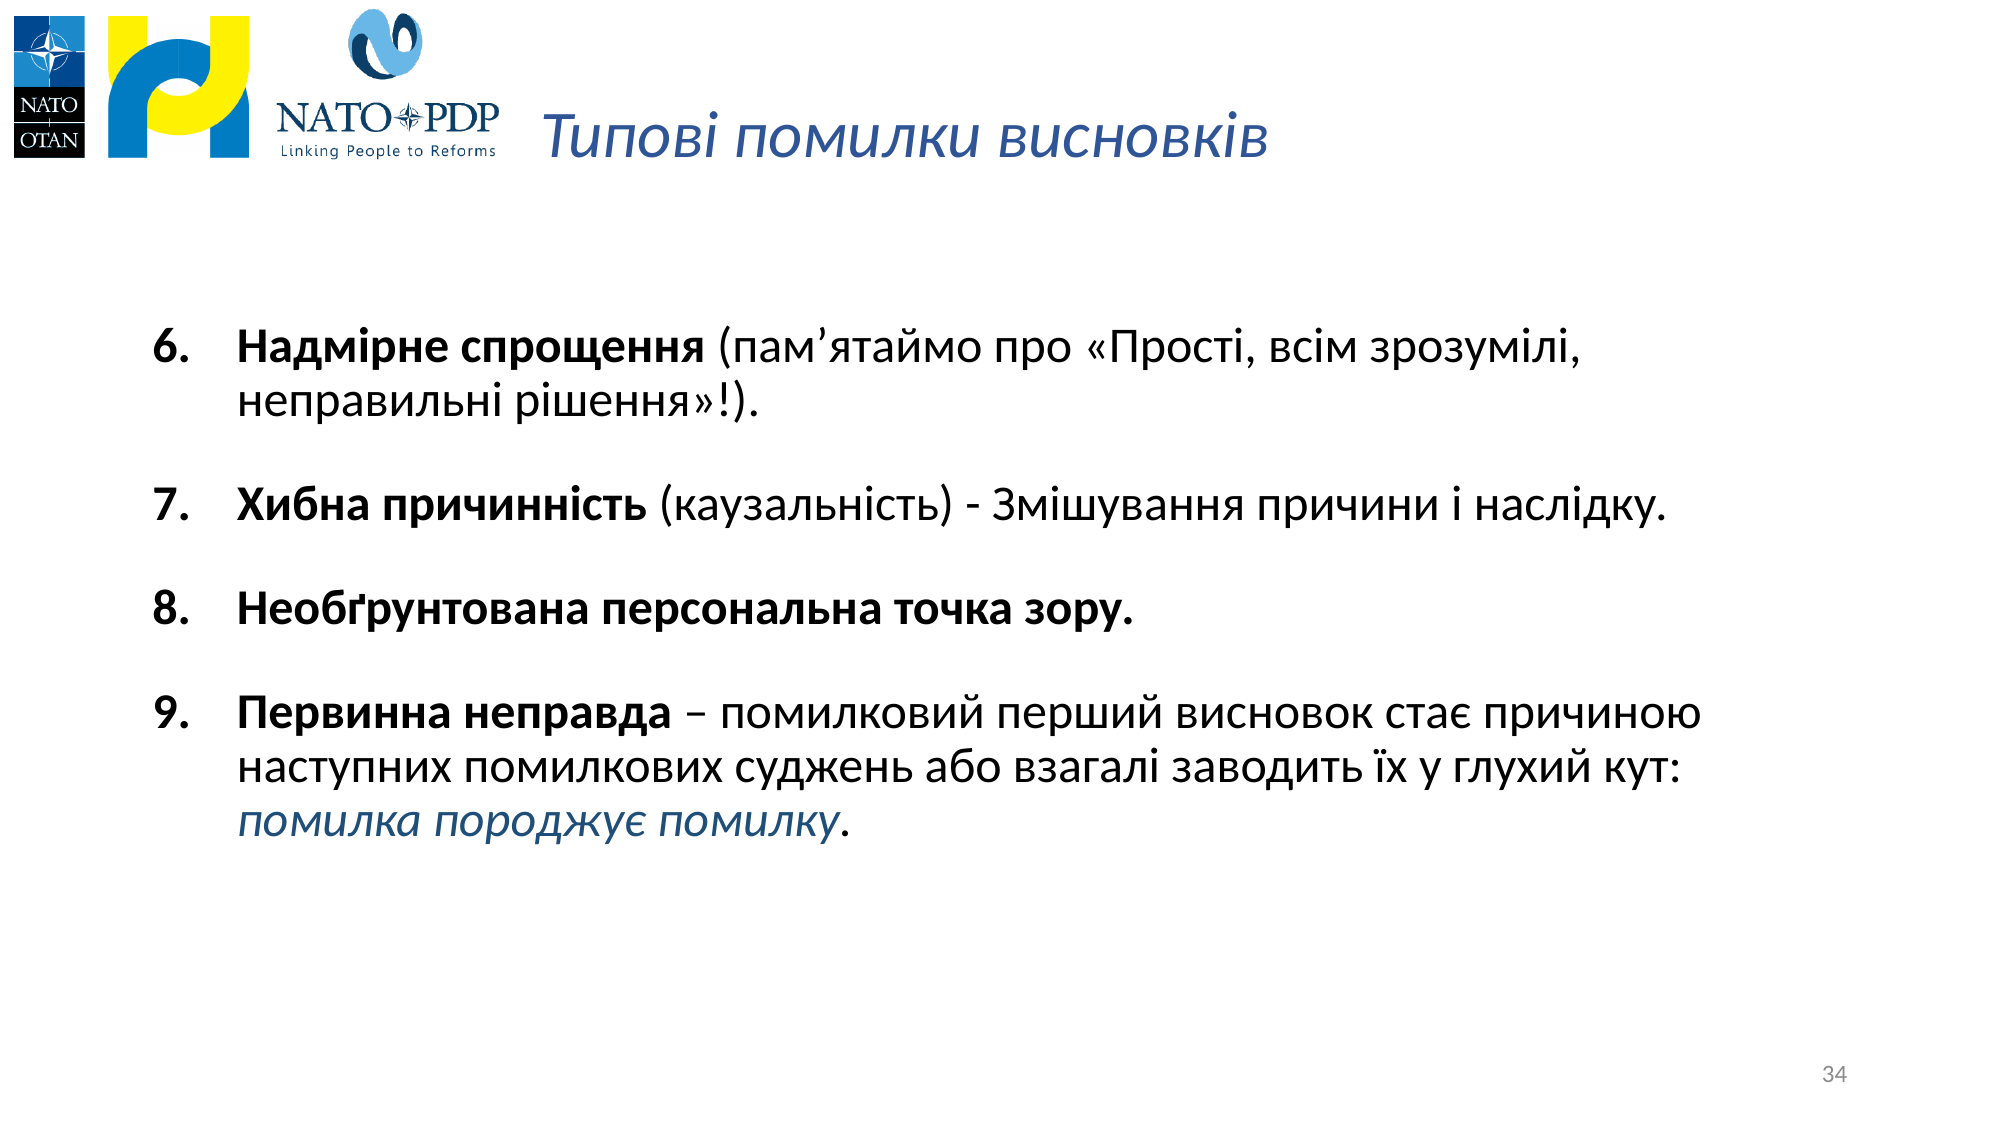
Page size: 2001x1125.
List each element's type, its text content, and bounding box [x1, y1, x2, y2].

title Типові помилки висновків [525, 43, 1863, 229]
picture [14, 16, 250, 158]
list Надмірне спрощення (пам’ятаймо про «Прості, всім зрозумілі, неправильні рішення»!). Хибна причинність (каузальність) - Змішування причини і наслідку. Необґрунтована персональна точка зору. Первинна неправда – помилковий перший висновок стає причиною наступних помилкових суджень або взагалі заводить їх у глухий кут: помилка породжує помилку. [137, 312, 1863, 975]
slide_number 34 [1412, 1042, 1863, 1103]
picture [276, 7, 499, 161]
